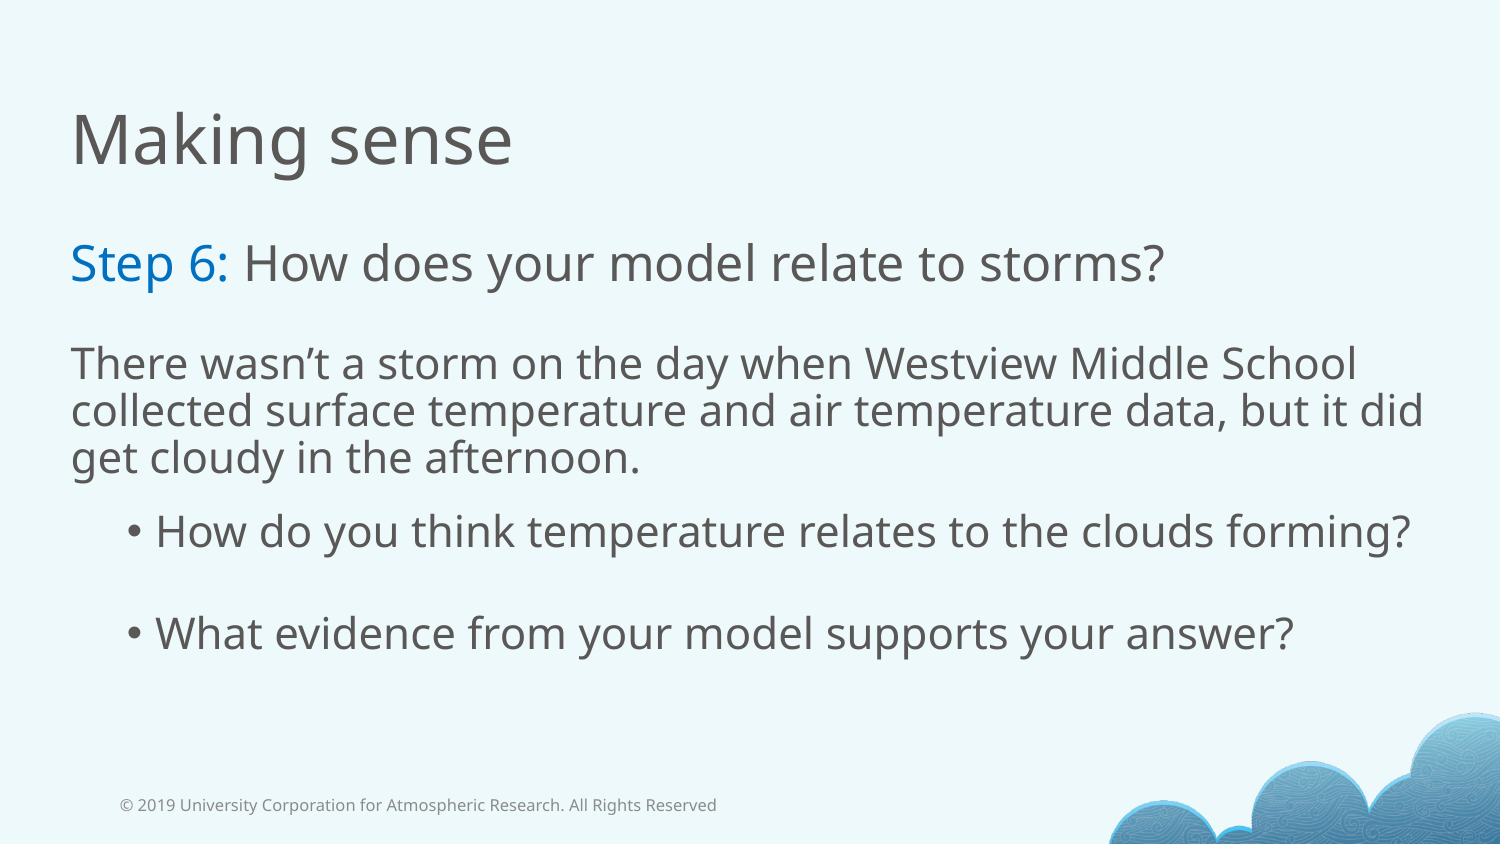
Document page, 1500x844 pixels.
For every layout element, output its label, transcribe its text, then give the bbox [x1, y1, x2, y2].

list Step 6: How does your model relate to storms? There wasn’t a storm on the day when Westview Middle School collected surface temperature and air temperature data, but it did get cloudy in the afternoon. How do you think temperature relates to the clouds forming? What evidence from your model supports your answer? [55, 230, 1453, 729]
footer © 2019 University Corporation for Atmospheric Research. All Rights Reserved [104, 782, 739, 827]
picture [1013, 688, 1500, 844]
title Making sense [55, 67, 1371, 217]
